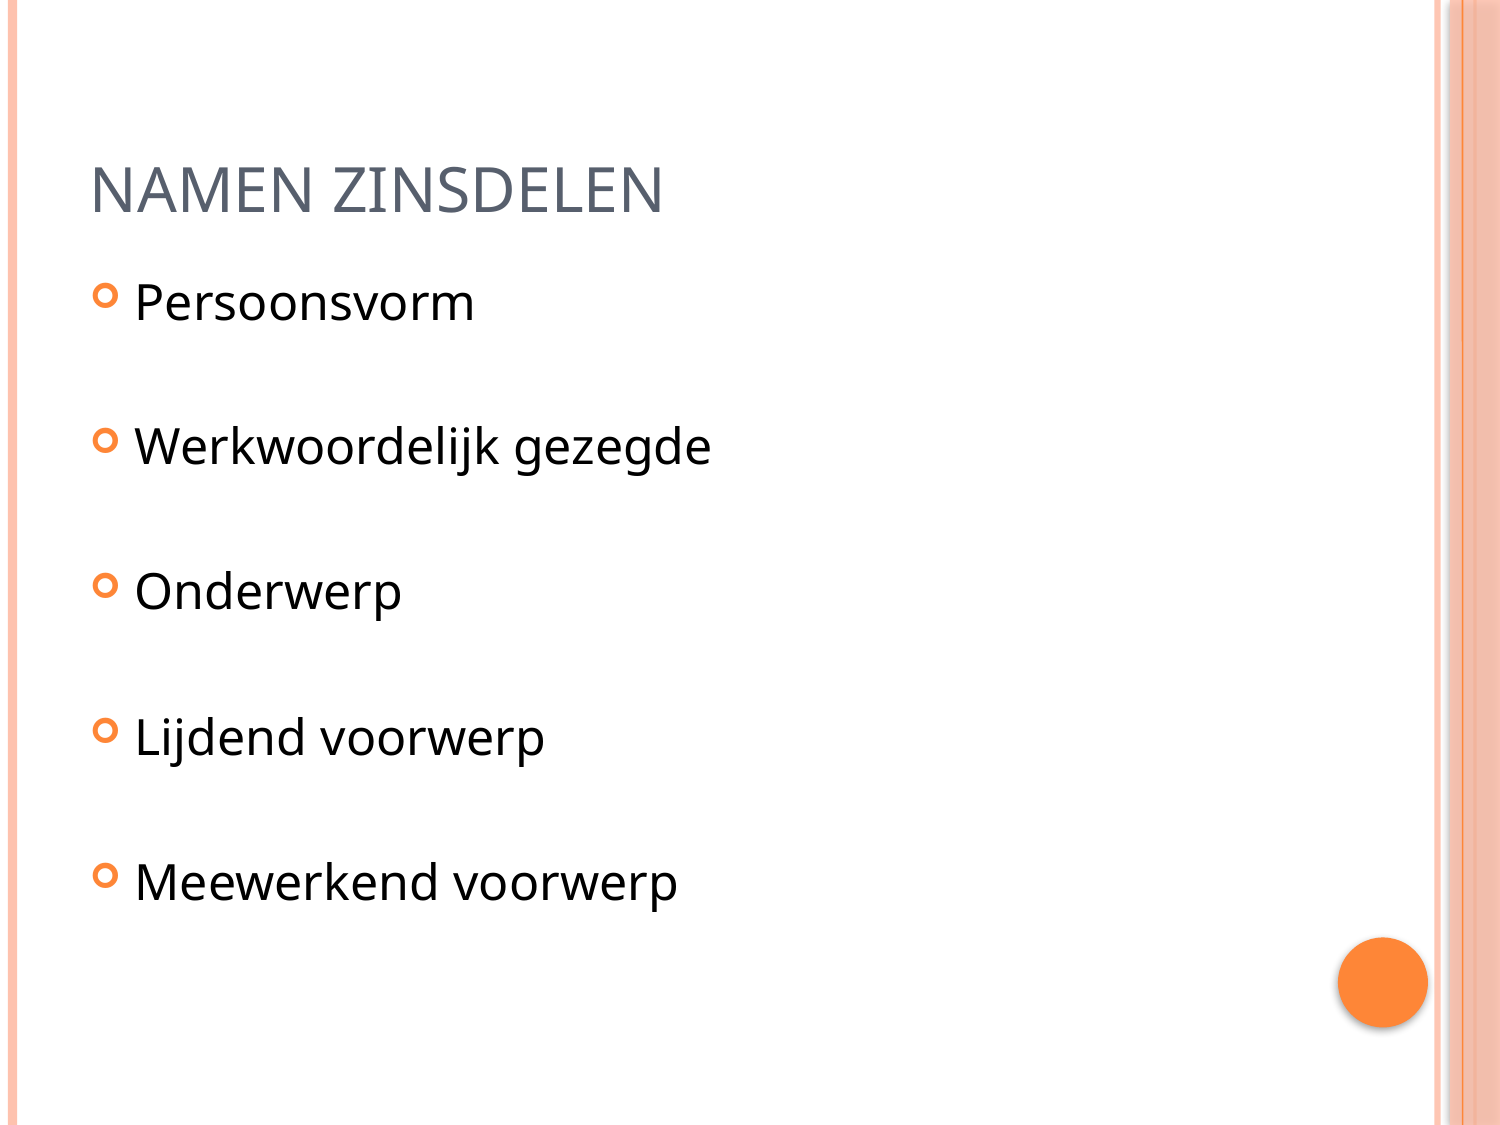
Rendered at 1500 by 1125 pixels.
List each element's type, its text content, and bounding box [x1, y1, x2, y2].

title Namen zinsdelen [75, 45, 1300, 233]
list Persoonsvorm Werkwoordelijk gezegde Onderwerp Lijdend voorwerp Meewerkend voorwerp [75, 262, 1300, 1062]
